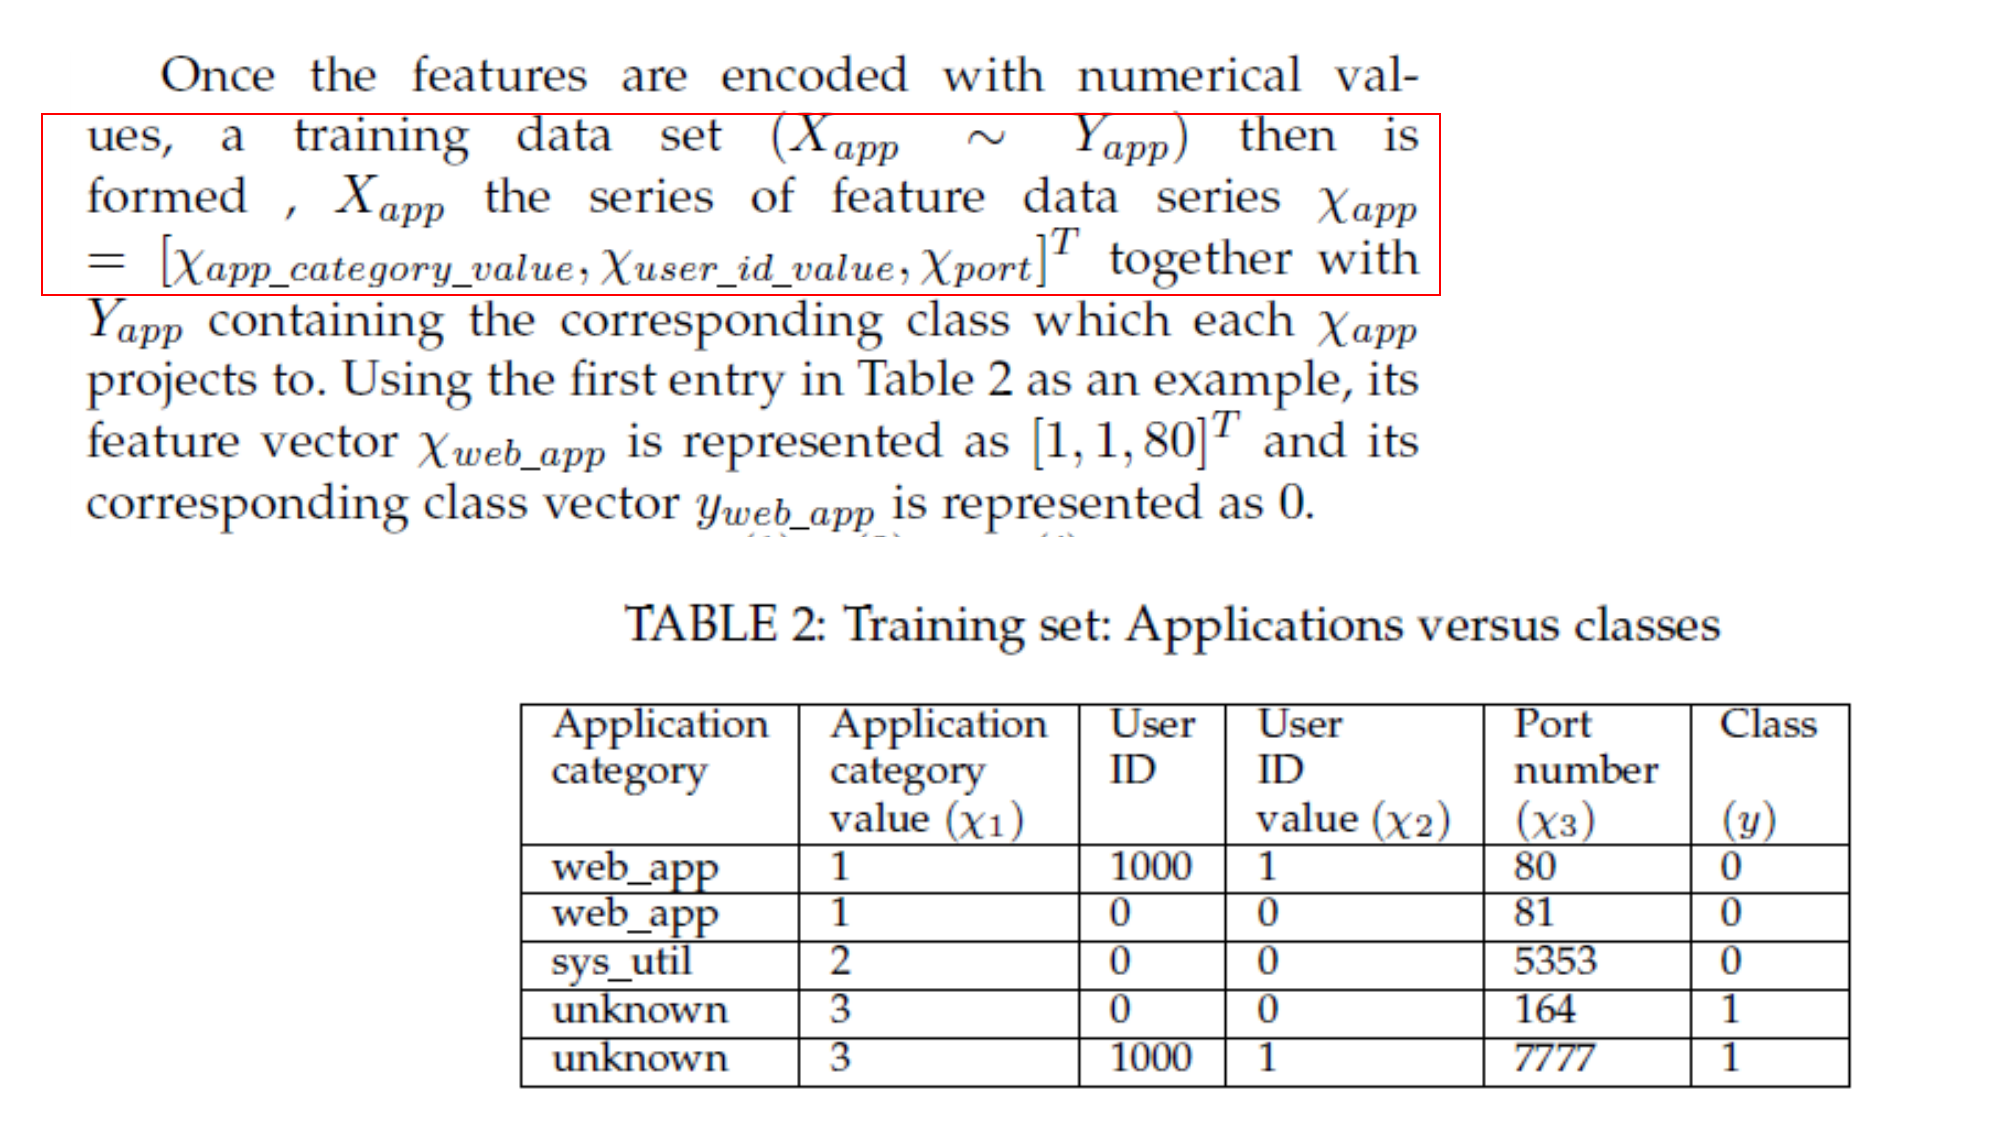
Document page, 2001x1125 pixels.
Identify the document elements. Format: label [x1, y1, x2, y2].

text_box [41, 113, 69, 296]
picture [489, 588, 1885, 1106]
picture [69, 52, 1440, 537]
